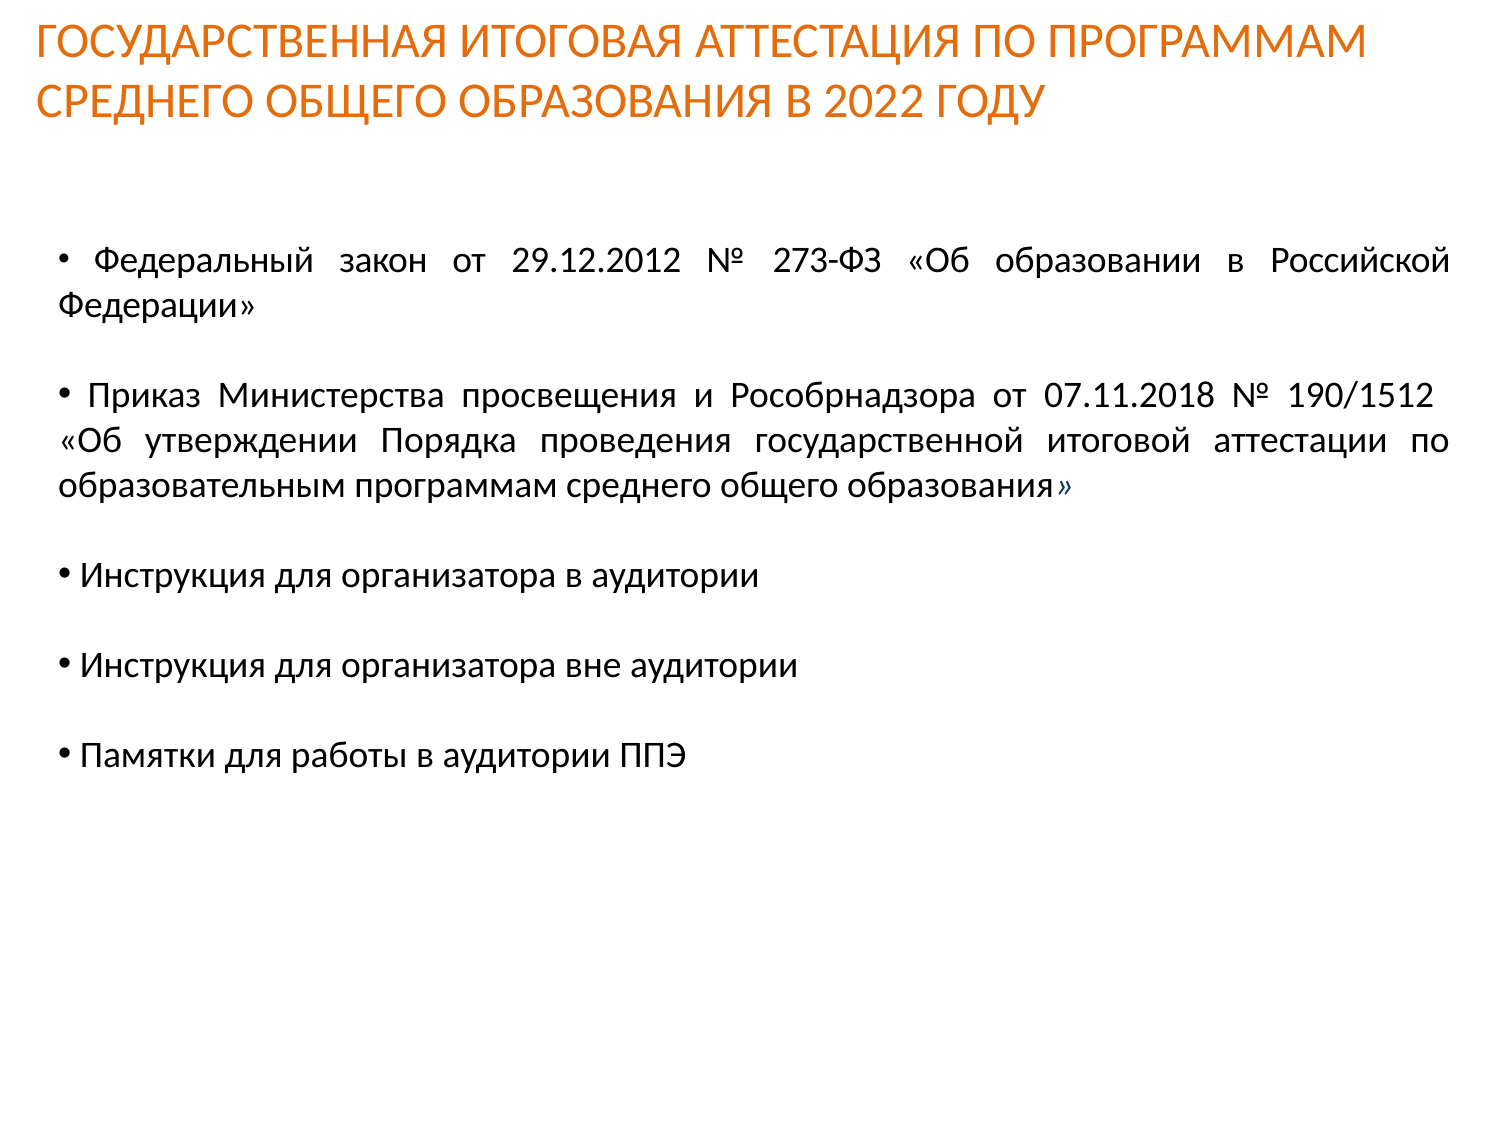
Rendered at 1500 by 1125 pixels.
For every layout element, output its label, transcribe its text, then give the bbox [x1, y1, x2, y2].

text_box ГОСУДАРСТВЕННАЯ ИТОГОВАЯ АТТЕСТАЦИЯ ПО ПРОГРАММАМ СРЕДНЕГО ОБЩЕГО ОБРАЗОВАНИЯ В 2022 ГОДУ [22, 0, 1500, 135]
text_box Федеральный закон от 29.12.2012 № 273-ФЗ «Об образовании в Российской Федерации» Приказ Министерства просвещения и Рособрнадзора от 07.11.2018 № 190/1512 «Об утверждении Порядка проведения государственной итоговой аттестации по образовательным программам среднего общего образования» Инструкция для организатора в аудитории Инструкция для организатора вне аудитории Памятки для работы в аудитории ППЭ [43, 227, 1466, 859]
